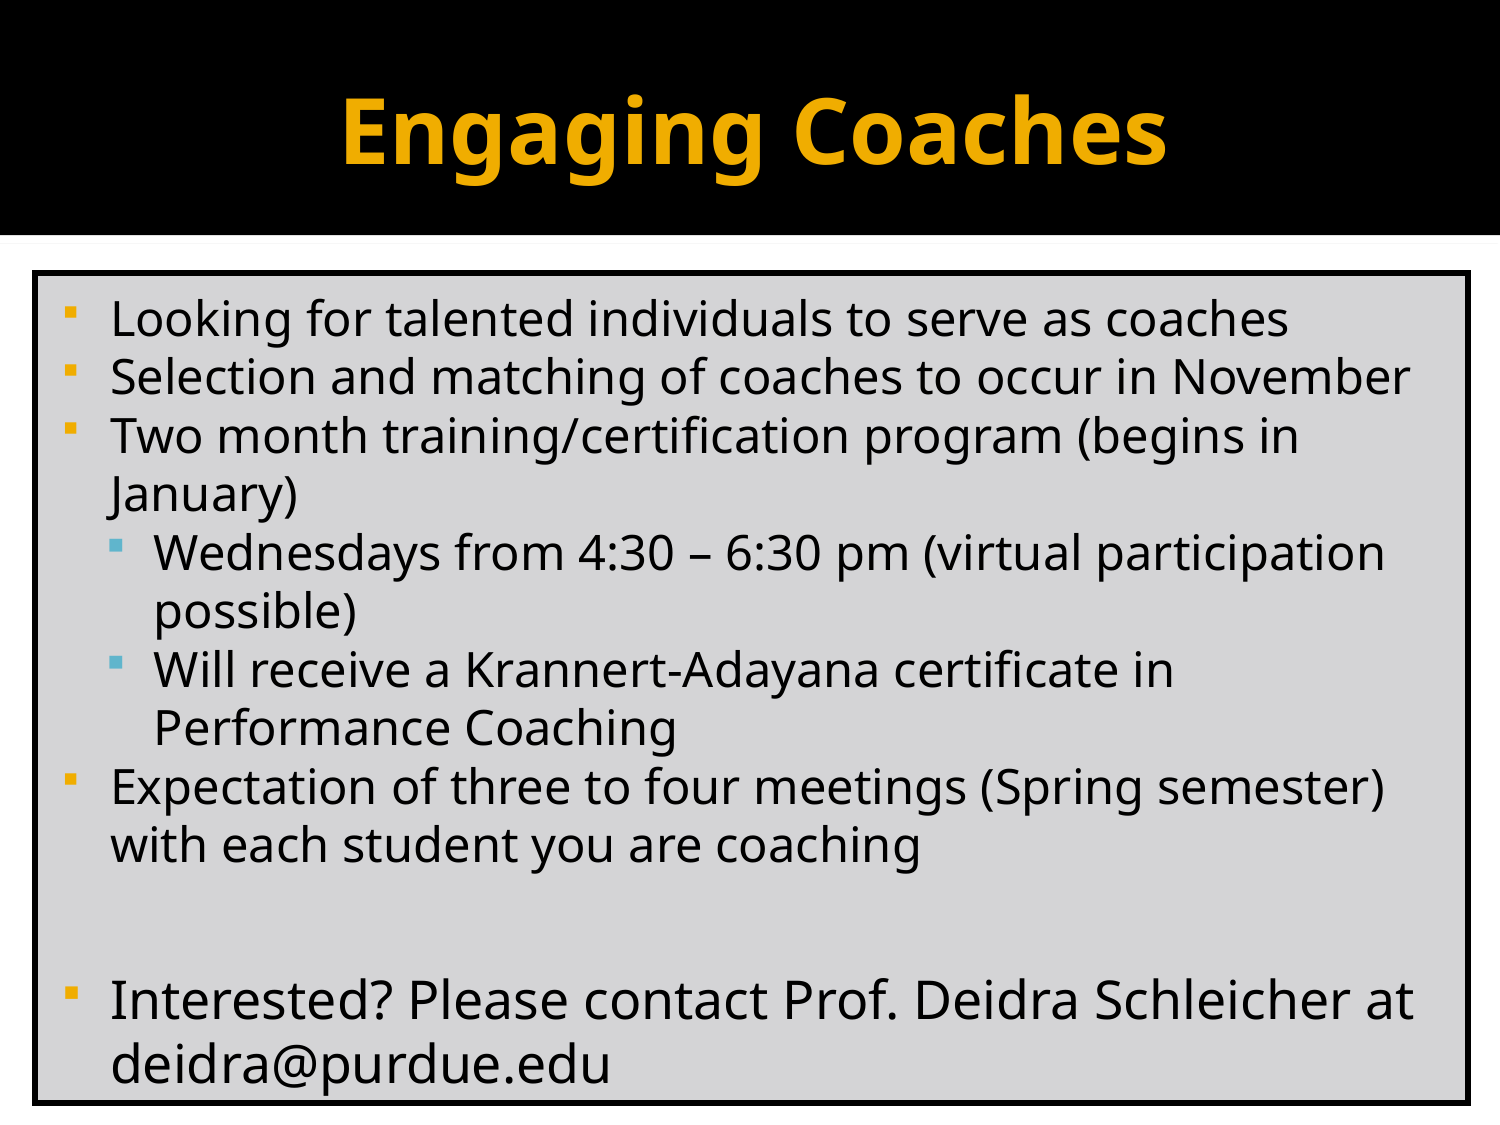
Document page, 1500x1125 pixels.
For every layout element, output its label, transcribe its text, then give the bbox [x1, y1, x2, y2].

list Looking for talented individuals to serve as coaches Selection and matching of coaches to occur in November Two month training/certification program (begins in January) Wednesdays from 4:30 – 6:30 pm (virtual participation possible) Will receive a Krannert-Adayana certificate in Performance Coaching Expectation of three to four meetings (Spring semester) with each student you are coaching Interested? Please contact Prof. Deidra Schleicher at deidra@purdue.edu [34, 272, 1469, 1104]
title Engaging Coaches [75, 25, 1425, 231]
